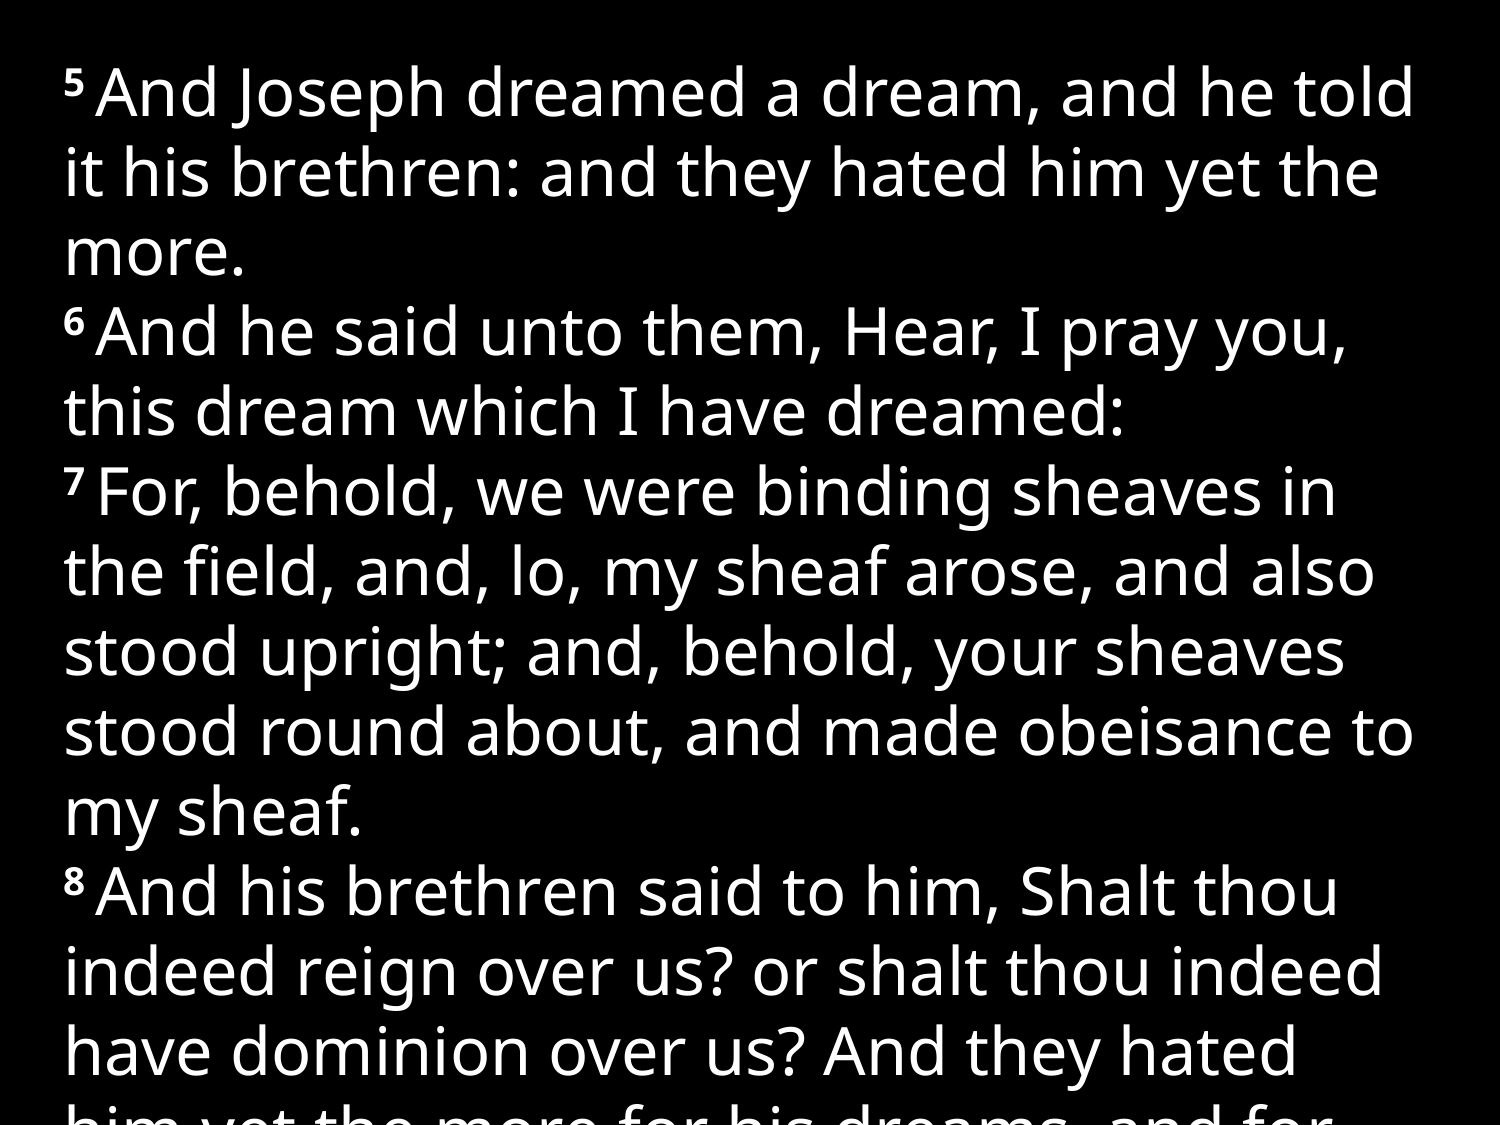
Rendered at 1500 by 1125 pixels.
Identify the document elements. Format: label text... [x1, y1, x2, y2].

text_box 5 And Joseph dreamed a dream, and he told it his brethren: and they hated him yet the more. 6 And he said unto them, Hear, I pray you, this dream which I have dreamed: 7 For, behold, we were binding sheaves in the field, and, lo, my sheaf arose, and also stood upright; and, behold, your sheaves stood round about, and made obeisance to my sheaf. 8 And his brethren said to him, Shalt thou indeed reign over us? or shalt thou indeed have dominion over us? And they hated him yet the more for his dreams, and for his words. [48, 41, 1452, 1125]
